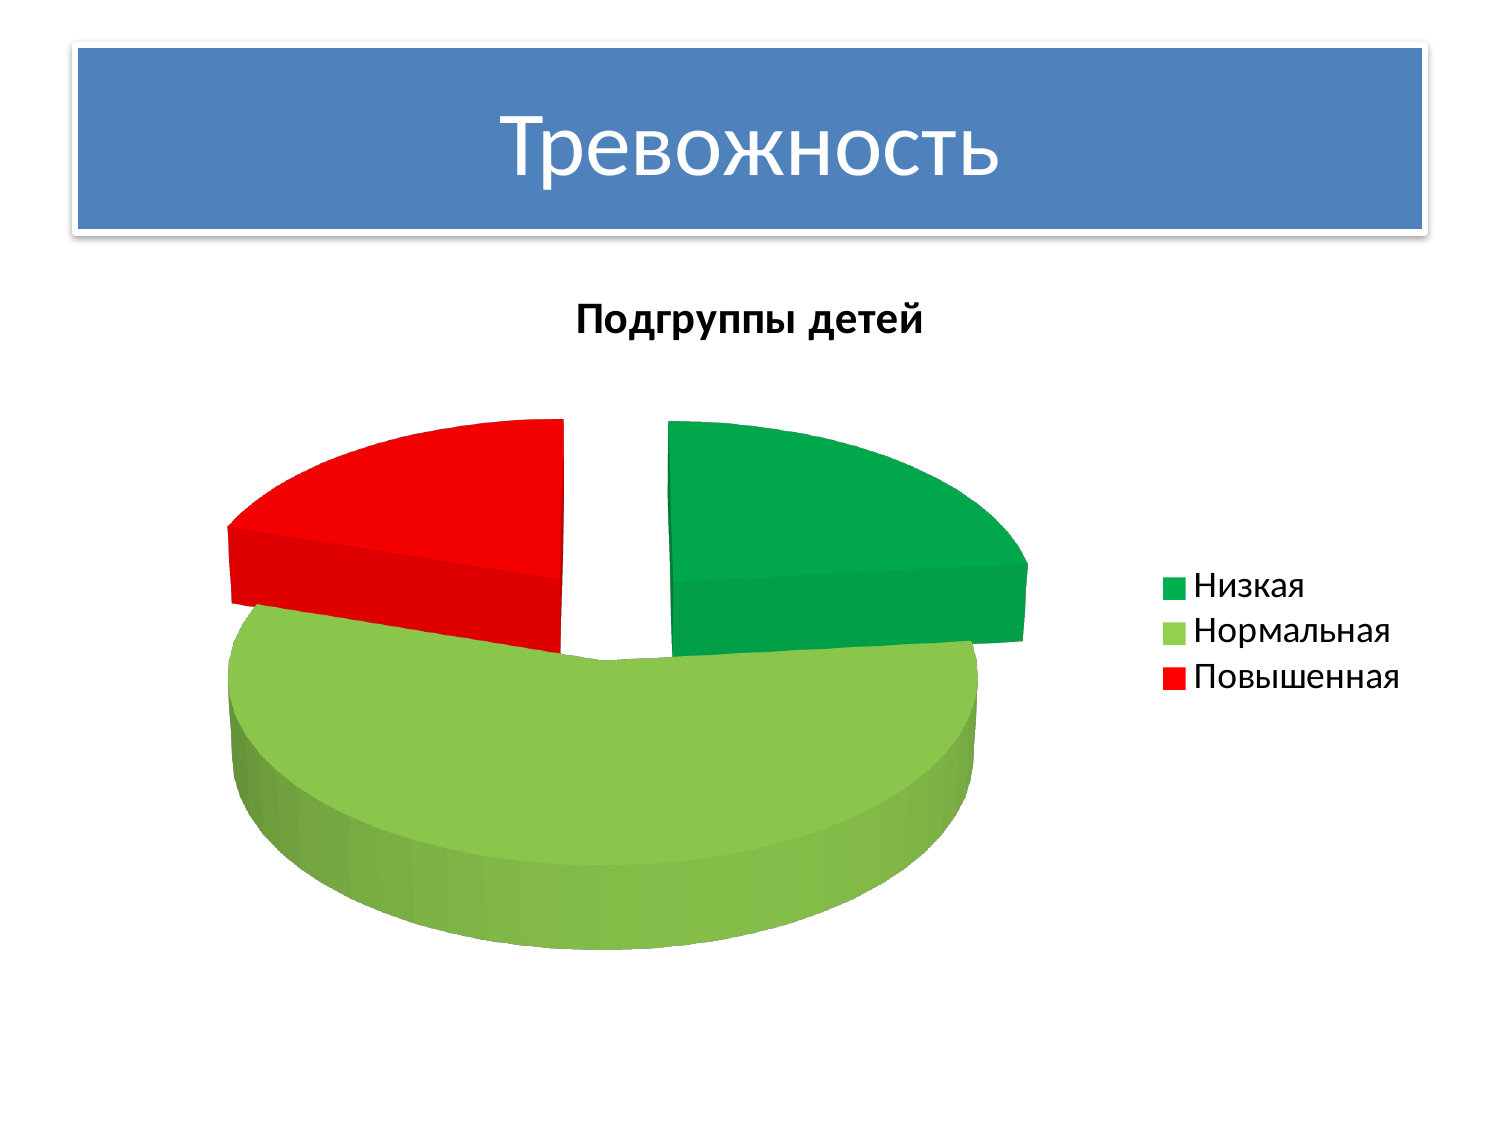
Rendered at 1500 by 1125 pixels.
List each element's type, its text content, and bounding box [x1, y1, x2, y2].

title Тревожность [72, 42, 1428, 236]
chart [74, 262, 1426, 1006]
